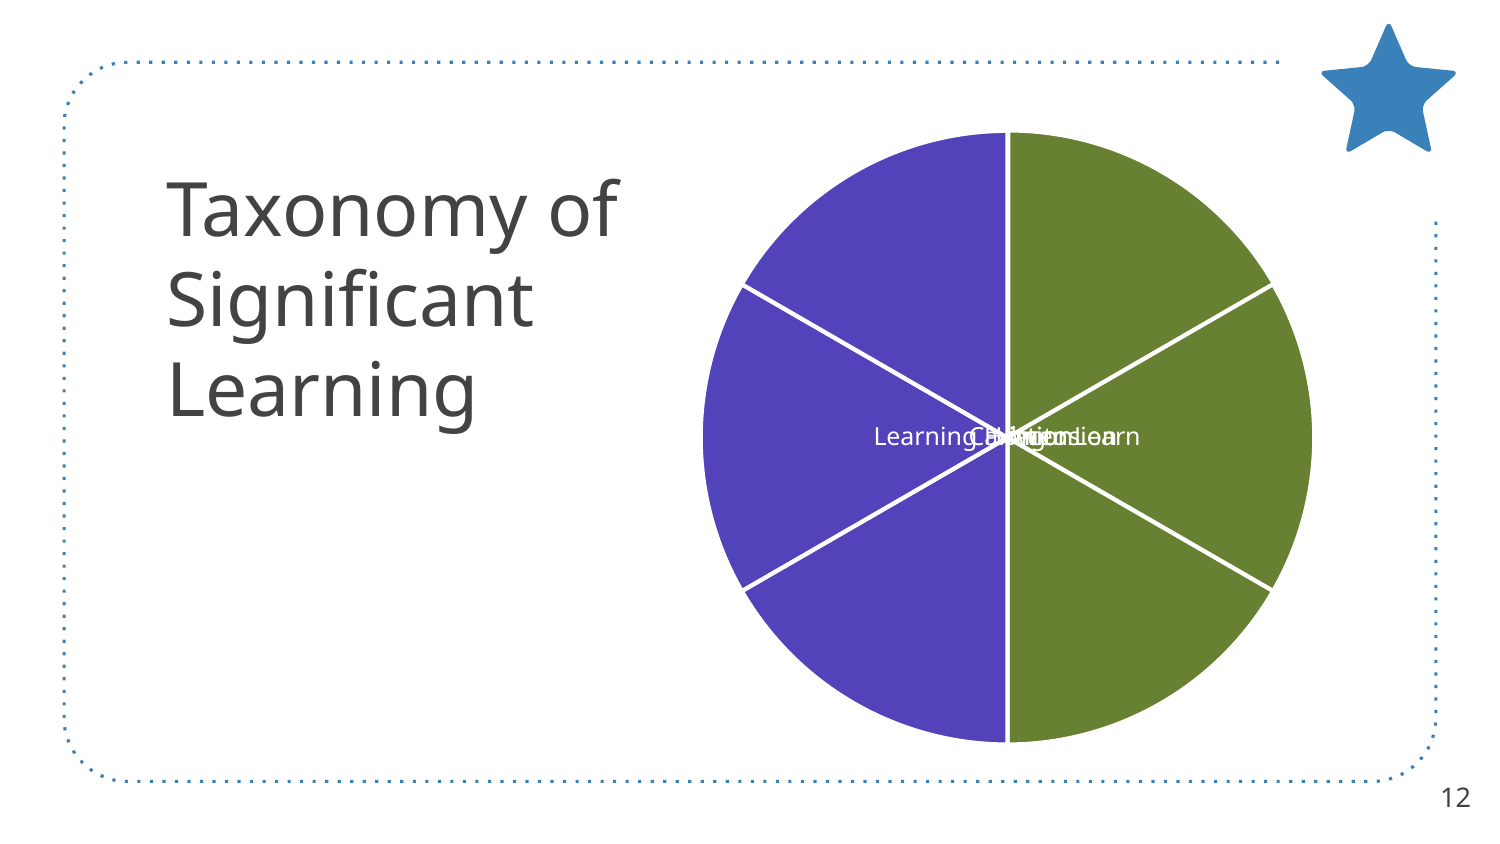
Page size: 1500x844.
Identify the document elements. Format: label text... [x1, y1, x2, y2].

title Taxonomy of Significant Learning [151, 146, 463, 287]
text_box [1373, 23, 1404, 54]
slide_number 12 [1411, 796, 1500, 844]
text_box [468, 56, 1500, 788]
